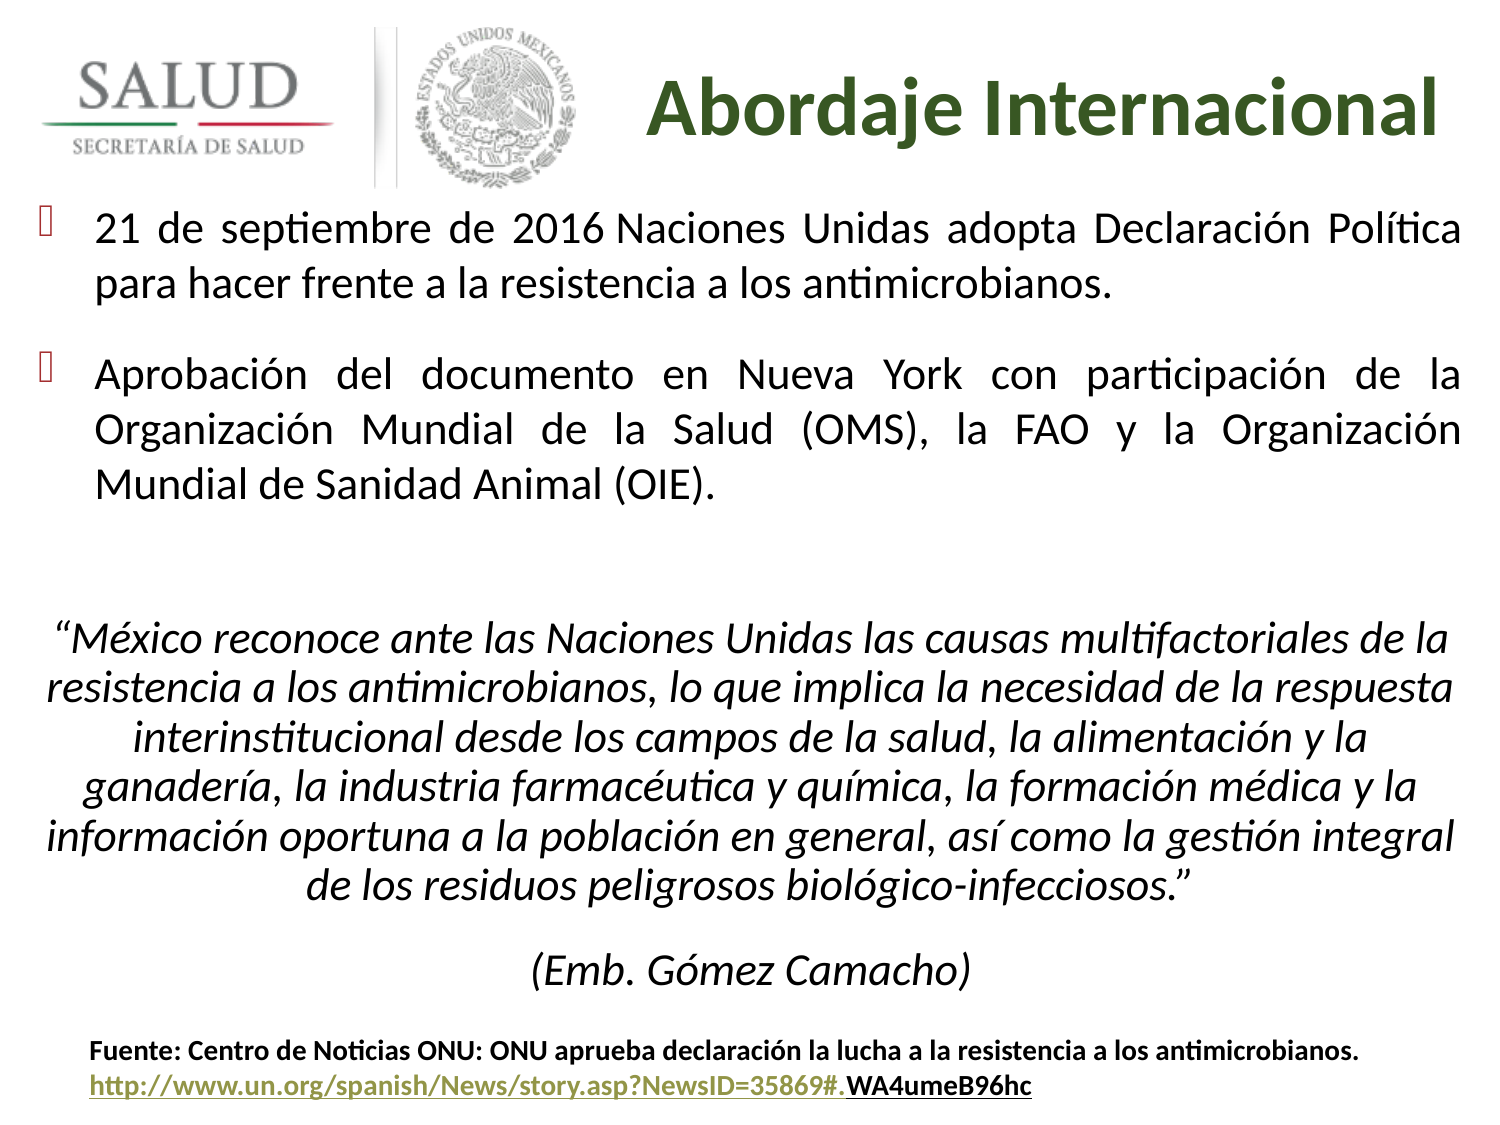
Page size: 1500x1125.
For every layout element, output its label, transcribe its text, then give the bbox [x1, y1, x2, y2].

text_box Fuente: Centro de Noticias ONU: ONU aprueba declaración la lucha a la resistencia a los antimicrobianos. http://www.un.org/spanish/News/story.asp?NewsID=35869#.WA4umeB96hc [74, 1024, 1384, 1109]
picture [41, 27, 576, 189]
list 21 de septiembre de 2016 Naciones Unidas adopta Declaración Política para hacer frente a la resistencia a los antimicrobianos. Aprobación del documento en Nueva York con participación de la Organización Mundial de la Salud (OMS), la FAO y la Organización Mundial de Sanidad Animal (OIE). “México reconoce ante las Naciones Unidas las causas multifactoriales de la resistencia a los antimicrobianos, lo que implica la necesidad de la respuesta interinstitucional desde los campos de la salud, la alimentación y la ganadería, la industria farmacéutica y química, la formación médica y la información oportuna a la población en general, así como la gestión integral de los residuos peligrosos biológico-infecciosos.” (Emb. Gómez Camacho) [23, 190, 1479, 984]
title Abordaje Internacional [590, 8, 1498, 197]
